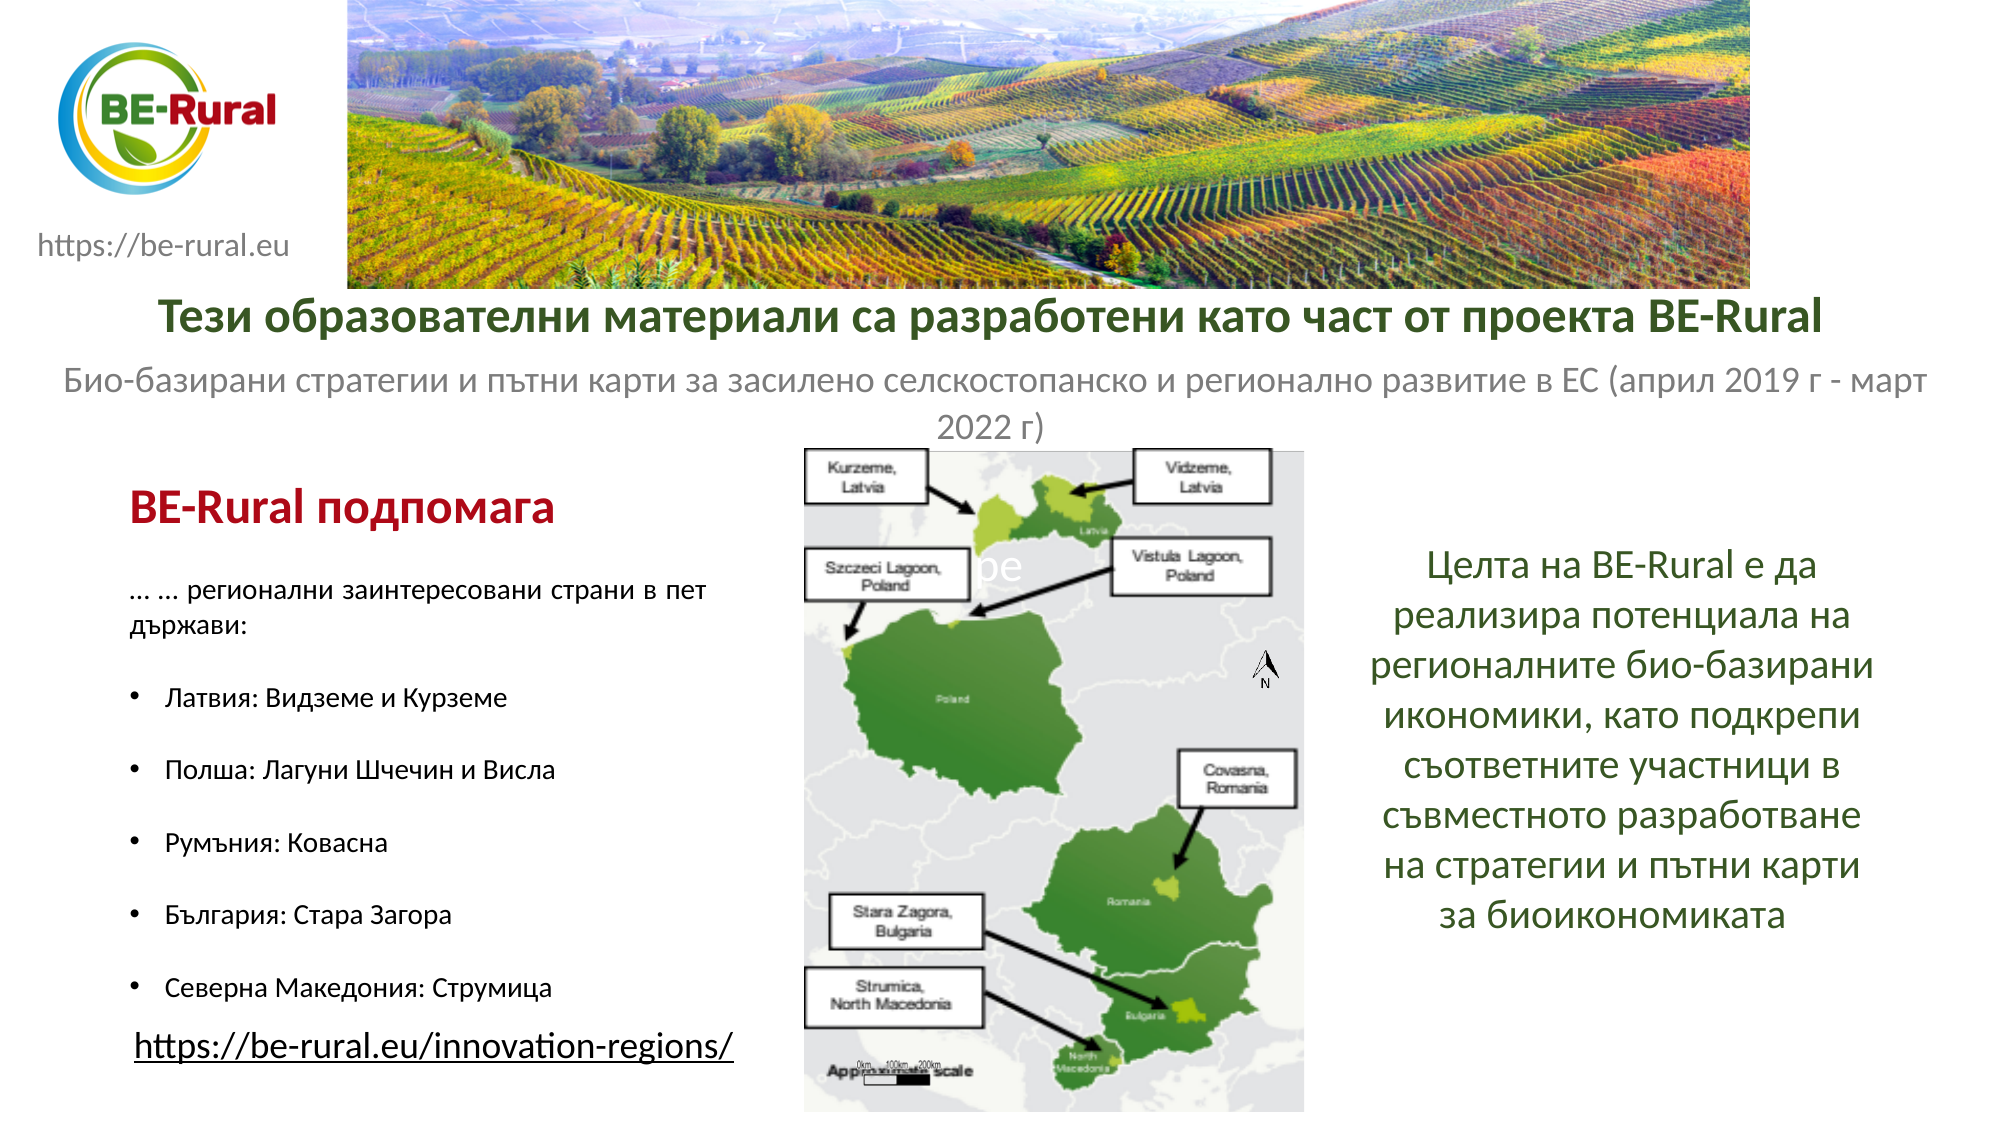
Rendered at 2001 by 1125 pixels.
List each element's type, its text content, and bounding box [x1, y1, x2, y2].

picture [804, 448, 1305, 1112]
text_box BE-Rural подпомага … … регионални заинтересовани страни в пет държави: Латвия: Видземе и Курземе Полша: Лагуни Шчечин и Висла Румъния: Ковасна България: Стара Загора Северна Македония: Струмица [114, 465, 722, 1011]
text_box https://be-rural.eu [22, 216, 347, 311]
text_box Тези образователни материали са разработени като част от проекта BE-Rural Био-базирани стратегии и пътни карти за засилено селскостопанско и регионално развитие в ЕС (април 2019 г - март 2022 г) [3, 274, 1978, 500]
picture [38, 23, 294, 214]
text_box https://be-rural.eu/innovation-regions/ [119, 1013, 758, 1074]
picture [346, 0, 1751, 289]
text_box Целта на BE-Rural е да реализира потенциала на регионалните био-базирани икономики, като подкрепи съответните участници в съвместното разработване на стратегии и пътни карти за биоикономиката [1346, 528, 1897, 944]
